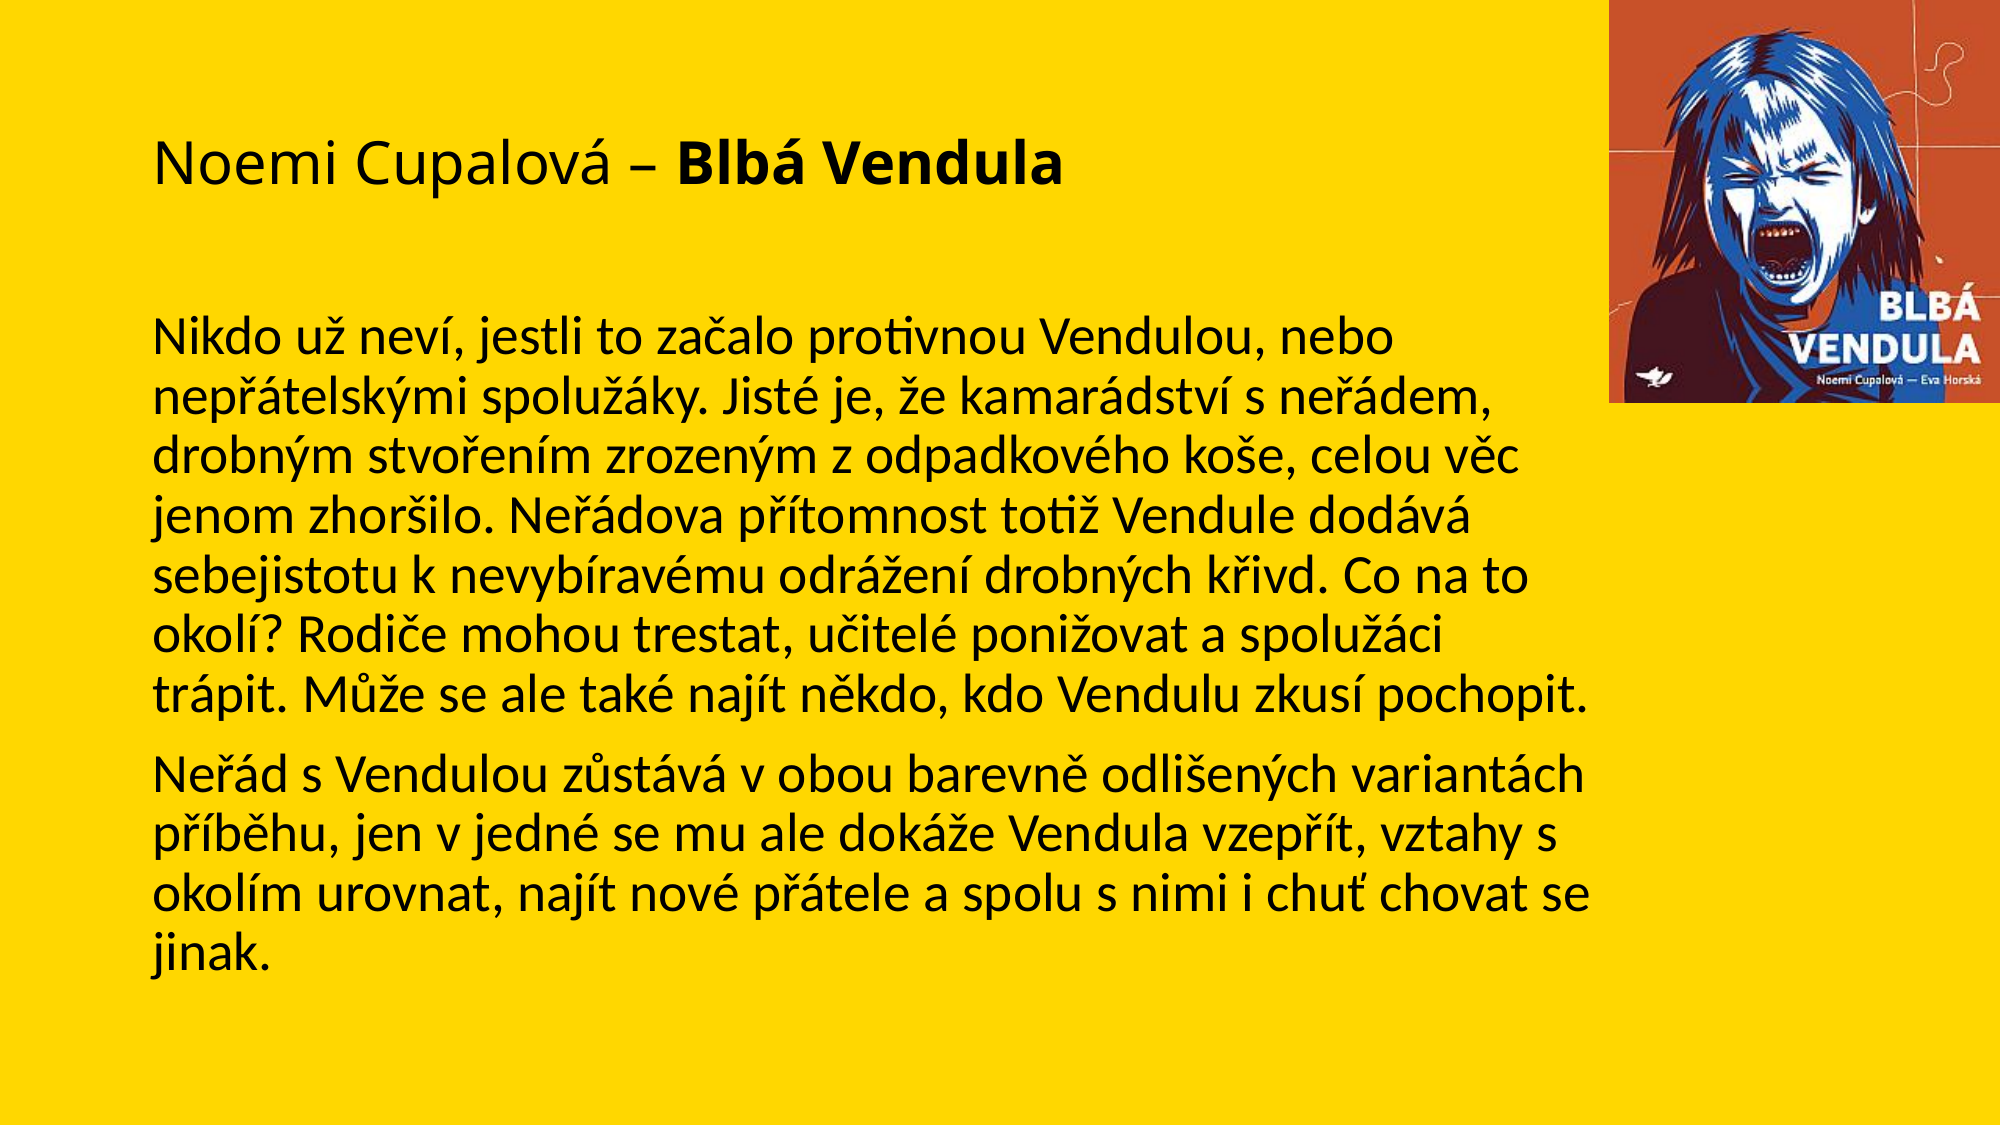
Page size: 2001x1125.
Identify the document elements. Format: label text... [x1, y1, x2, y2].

picture [1609, 0, 2000, 404]
title Noemi Cupalová – Blbá Vendula [137, 59, 1609, 278]
list Nikdo už neví, jestli to začalo protivnou Vendulou, nebo nepřátelskými spolužáky. Jisté je, že kamarádství s neřádem, drobným stvořením zrozeným z odpadkového koše, celou věc jenom zhoršilo. Neřádova přítomnost totiž Vendule dodává sebejistotu k nevybíravému odrážení drobných křivd. Co na to okolí? Rodiče mohou trestat, učitelé ponižovat a spolužáci trápit. Může se ale také najít někdo, kdo Vendulu zkusí pochopit. Neřád s Vendulou zůstává v obou barevně odlišených variantách příběhu, jen v jedné se mu ale dokáže Vendula vzepřít, vztahy s okolím urovnat, najít nové přátele a spolu s nimi i chuť chovat se jinak. [137, 299, 1610, 1014]
